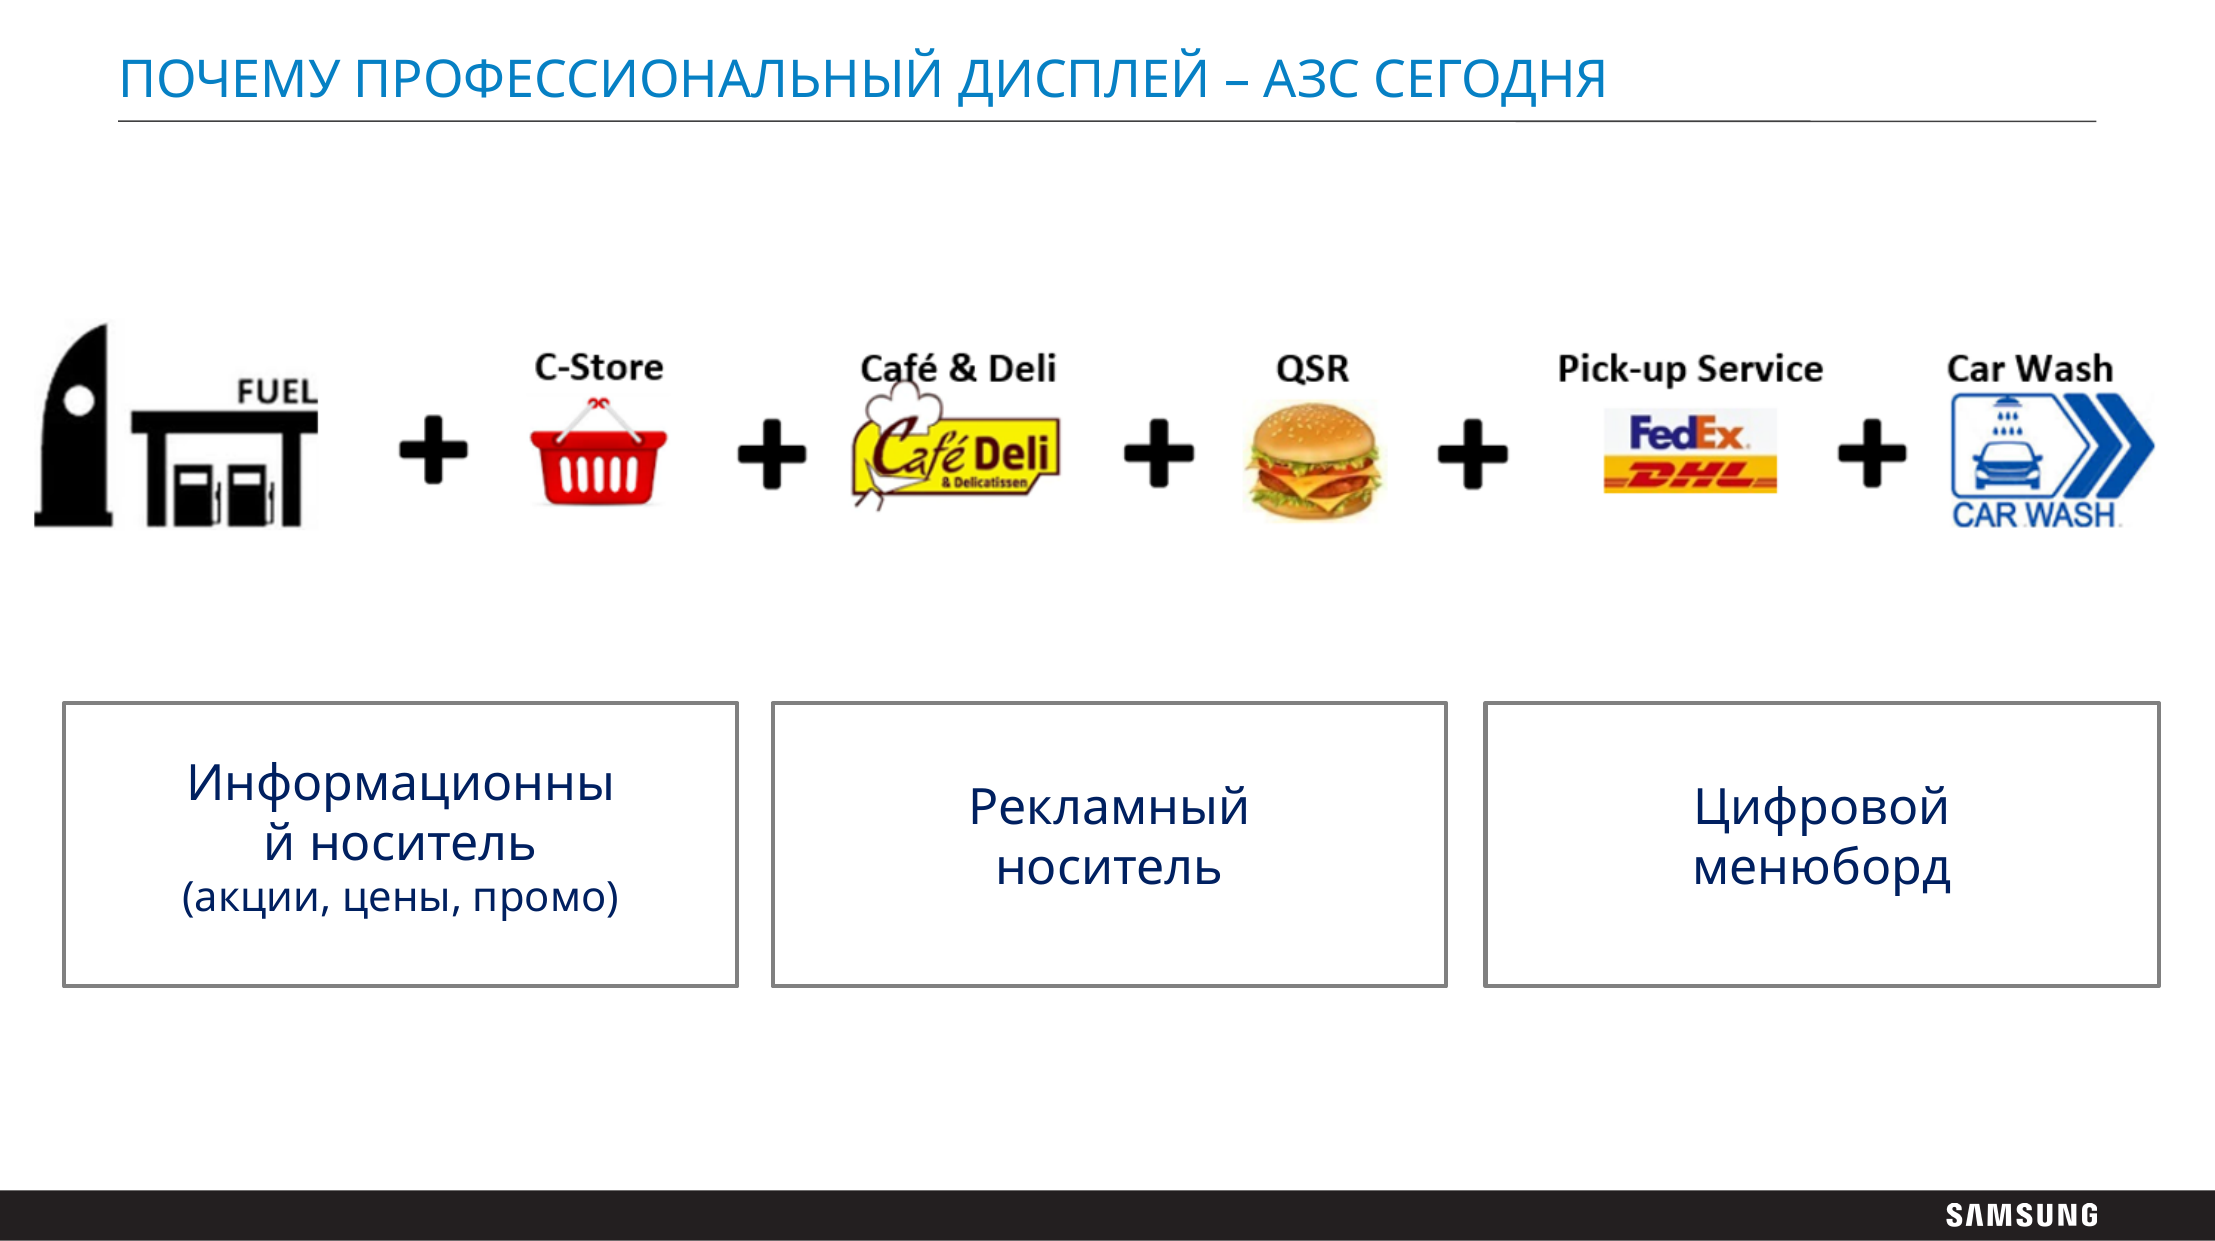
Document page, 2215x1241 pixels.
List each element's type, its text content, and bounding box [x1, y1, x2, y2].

text_box Цифровой менюборд [1585, 767, 2059, 903]
text_box [1483, 701, 2161, 988]
text_box [771, 701, 1448, 988]
text_box [62, 701, 739, 988]
picture [1946, 1203, 2097, 1227]
title Почему профессиональный дисплей – АЗС СЕГОДНЯ [118, 45, 2097, 121]
text_box Рекламный носитель [873, 767, 1346, 903]
picture [386, 312, 2159, 550]
picture [20, 316, 327, 542]
text_box Информационный носитель (акции, цены, промо) [164, 742, 637, 928]
